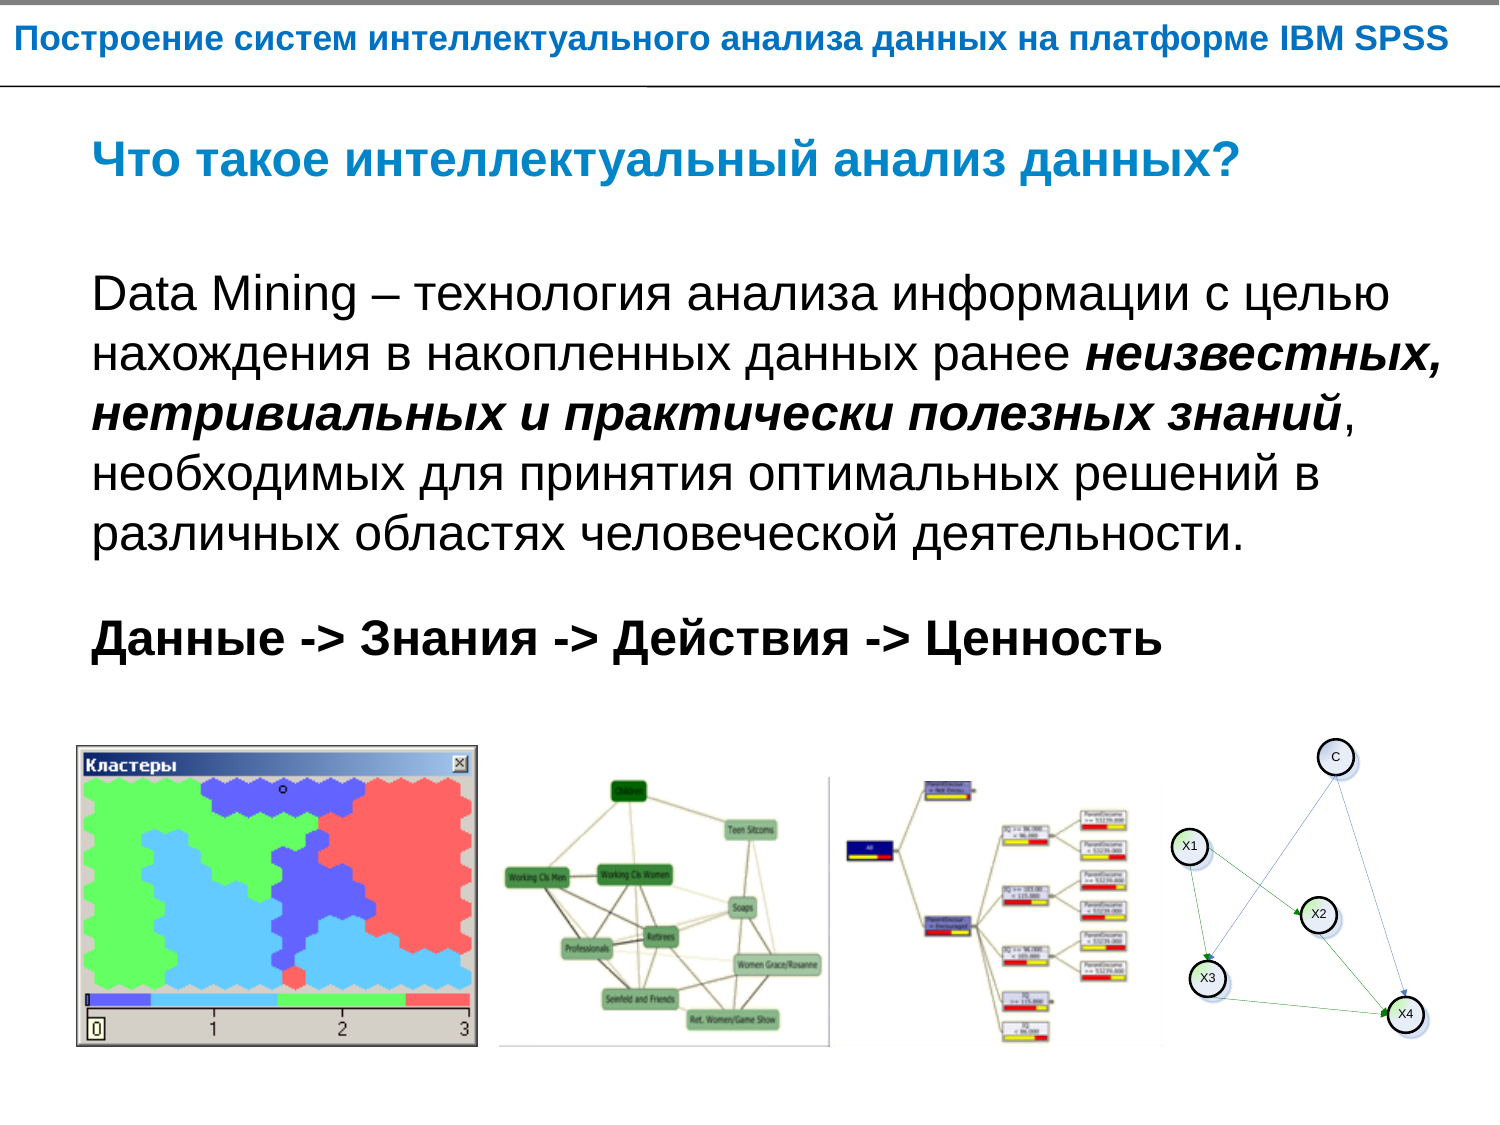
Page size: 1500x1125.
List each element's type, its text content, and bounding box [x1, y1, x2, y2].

title Что такое интеллектуальный анализ данных? [76, 115, 1453, 197]
picture [833, 780, 1163, 1047]
text_box Data Mining – технология анализа информации с целью нахождения в накопленных данных ранее неизвестных, нетривиальных и практически полезных знаний, необходимых для принятия оптимальных решений в различных областях человеческой деятельности. Данные -> Знания -> Действия -> Ценность [76, 252, 1483, 673]
picture [76, 745, 479, 1047]
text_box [1163, 730, 1438, 1047]
picture [499, 777, 830, 1048]
